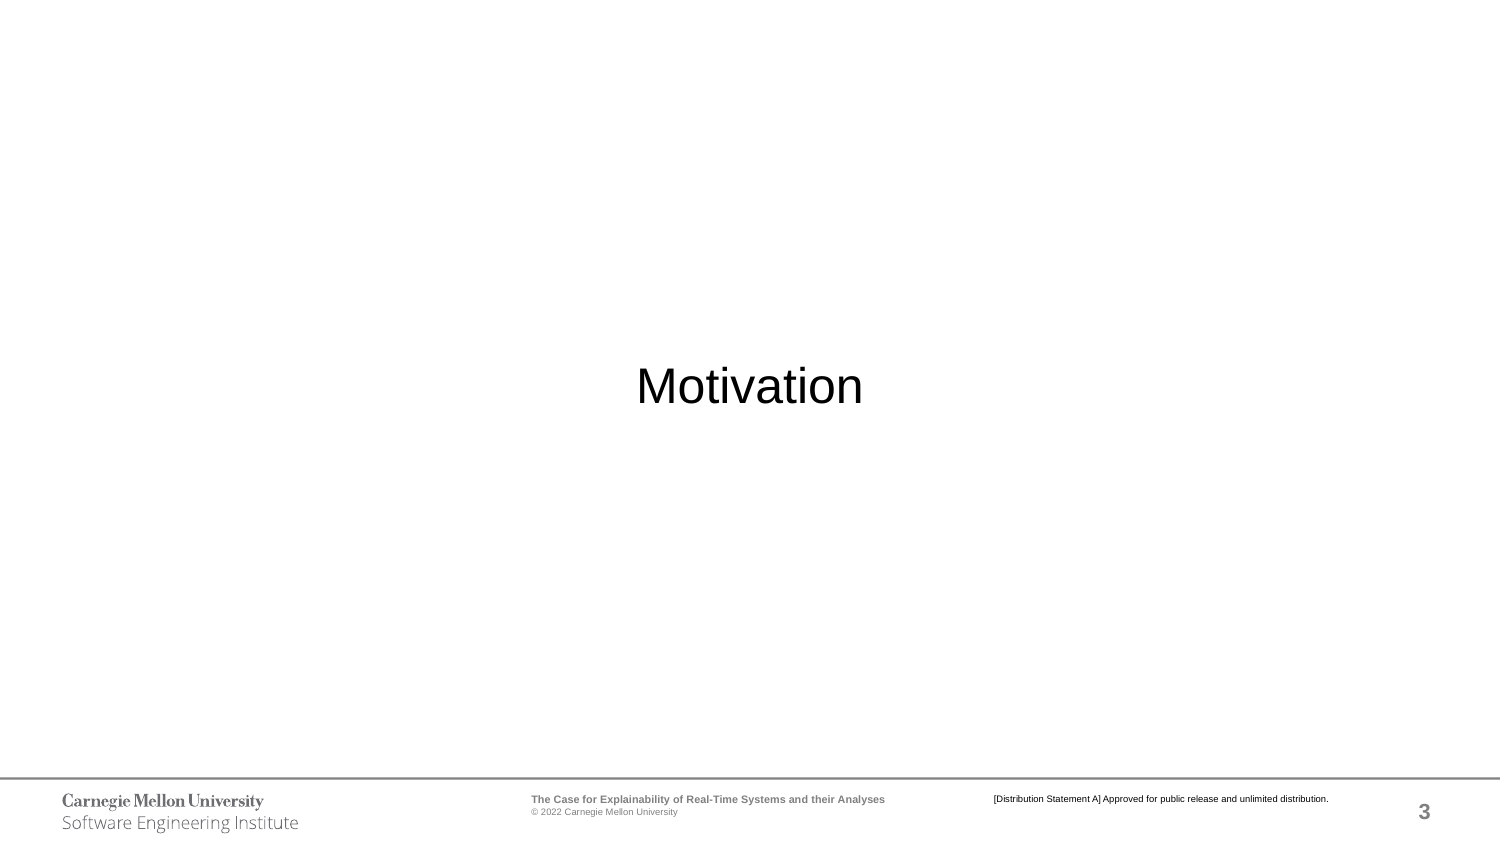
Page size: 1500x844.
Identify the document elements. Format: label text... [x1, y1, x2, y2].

text_box Motivation [0, 352, 1500, 422]
